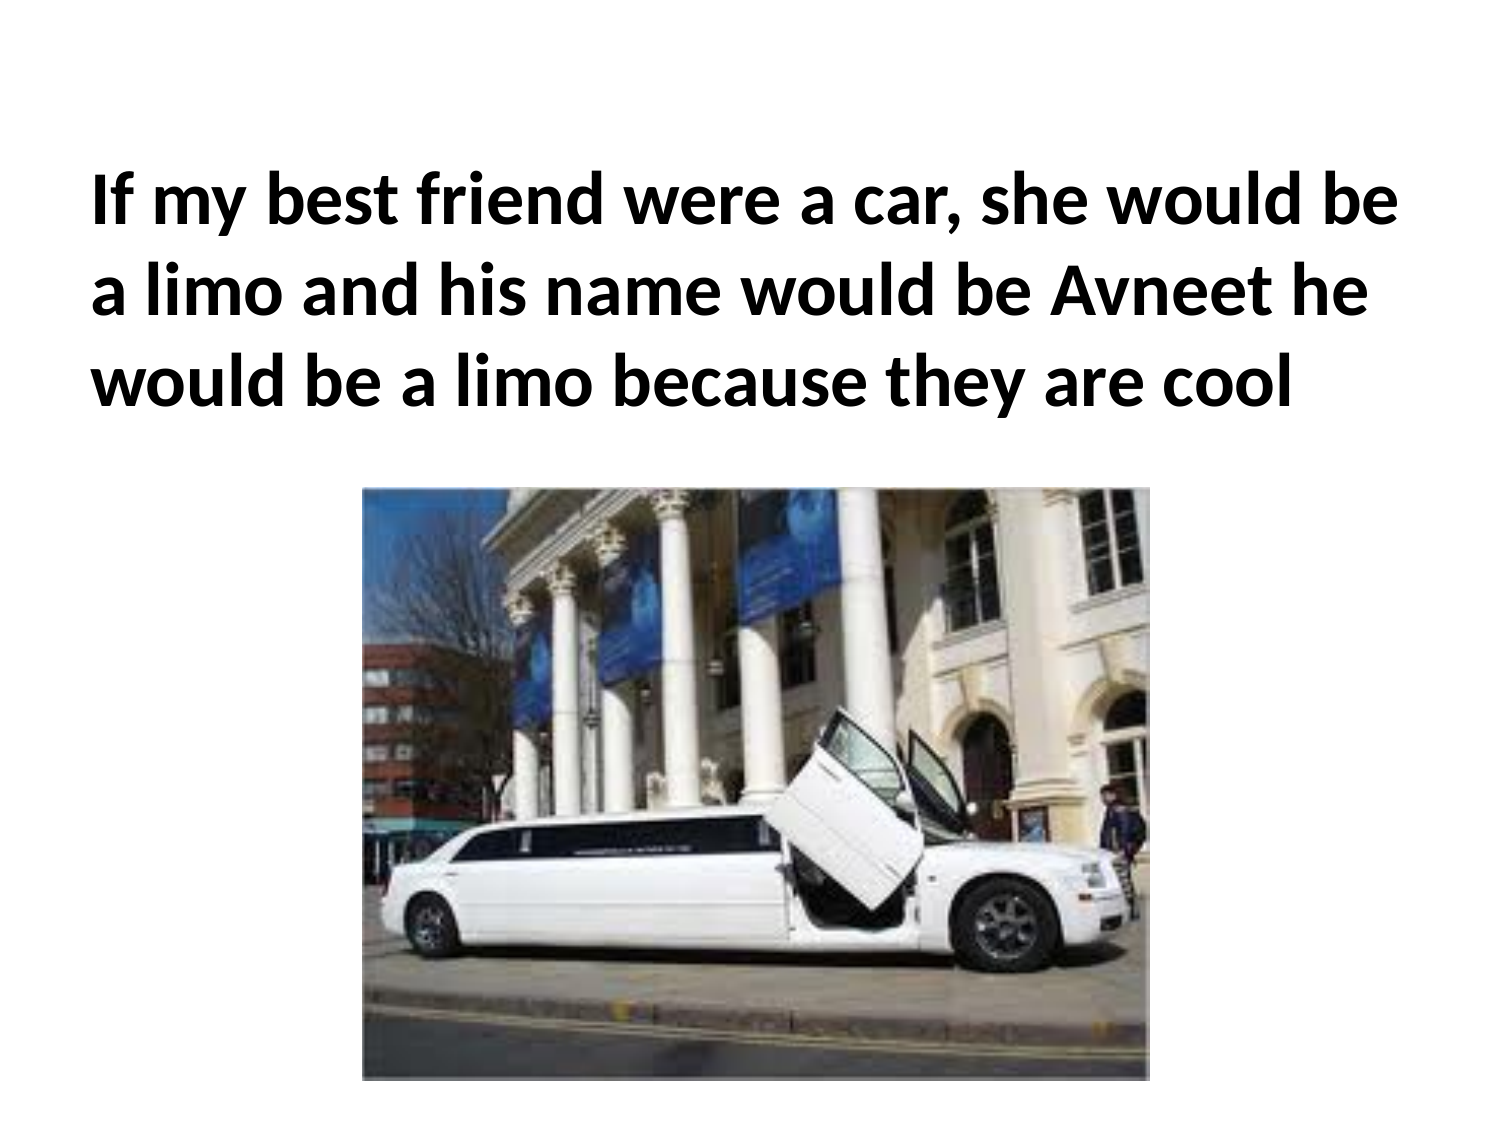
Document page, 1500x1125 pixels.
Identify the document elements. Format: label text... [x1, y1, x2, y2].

title If my best friend were a car, she would be a limo and his name would be Avneet he would be a limo because they are cool [75, 45, 1425, 525]
picture [362, 487, 1151, 1081]
